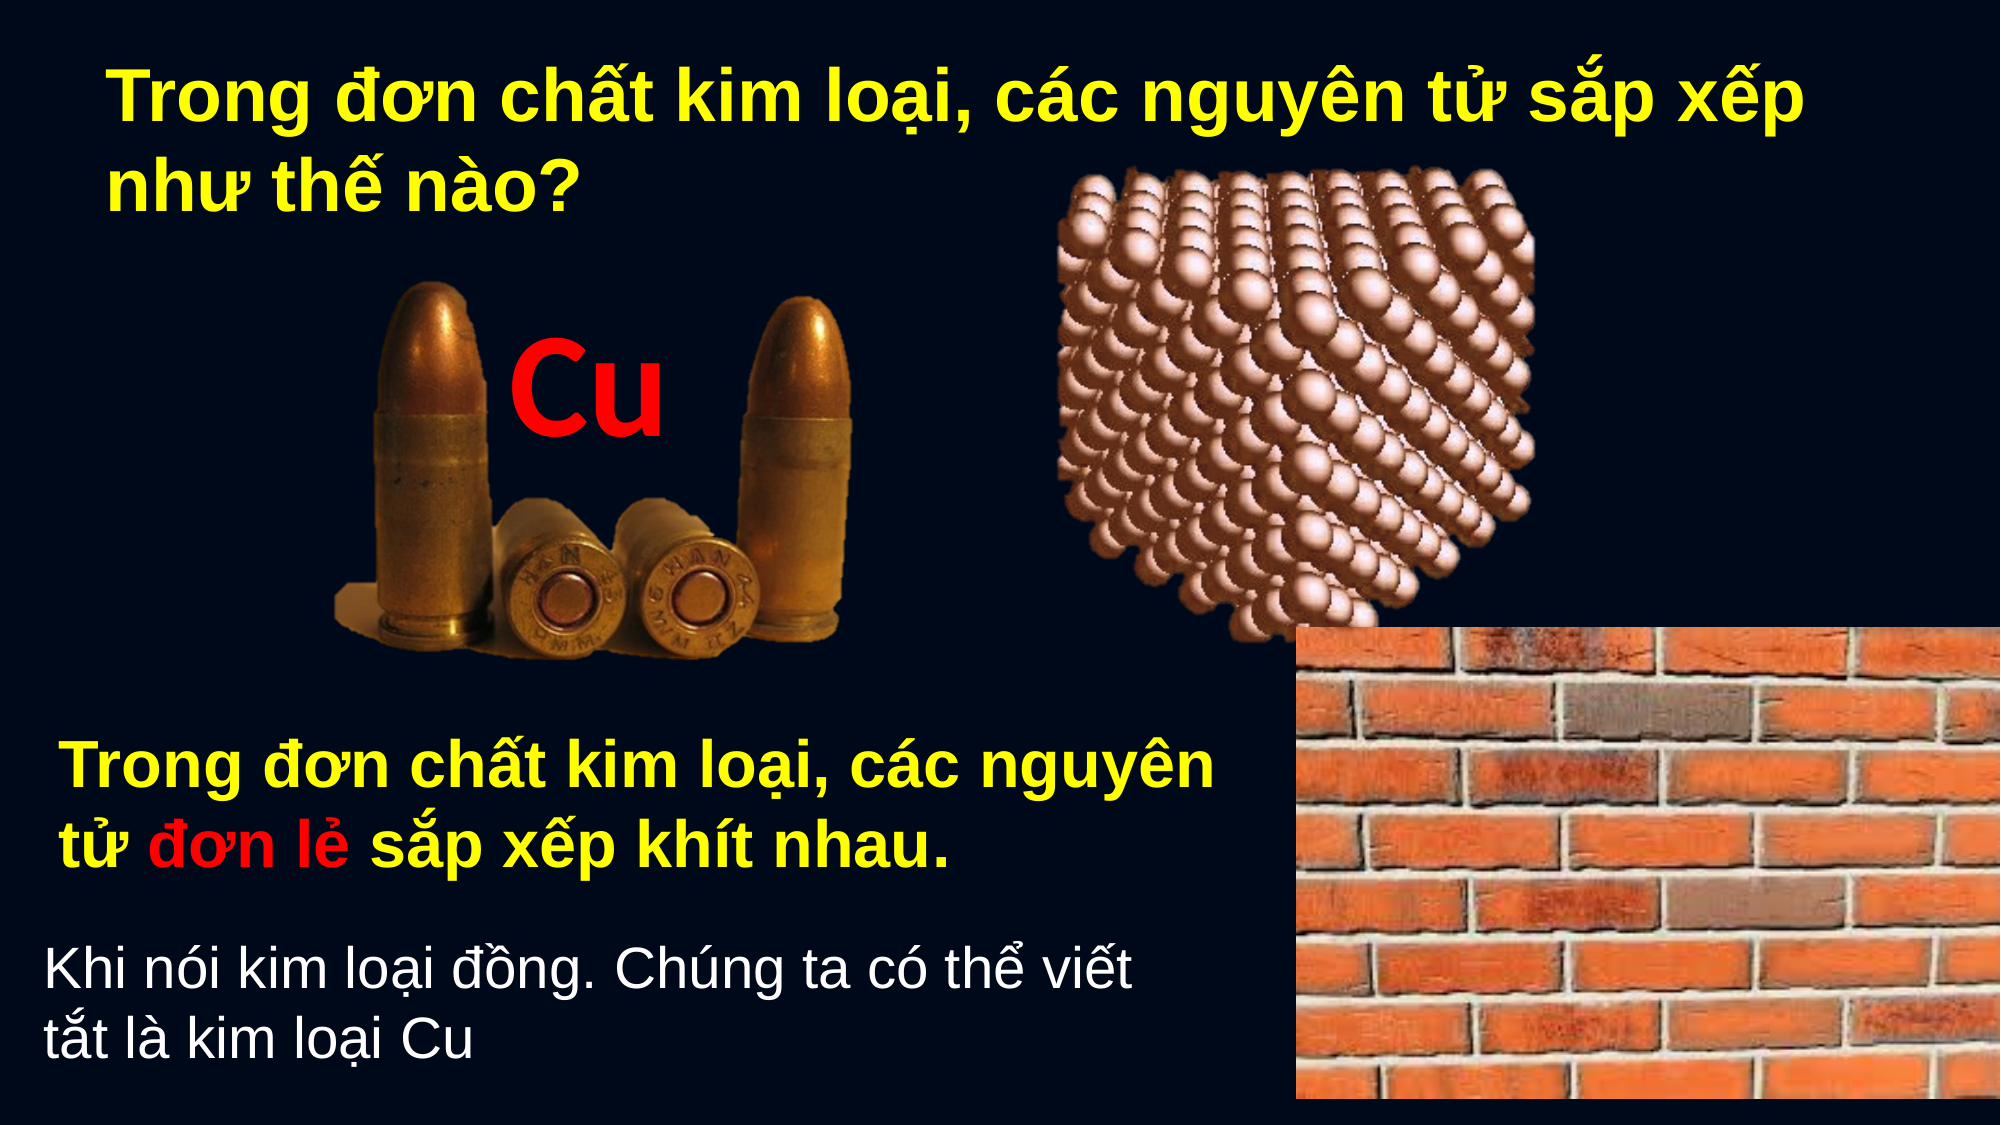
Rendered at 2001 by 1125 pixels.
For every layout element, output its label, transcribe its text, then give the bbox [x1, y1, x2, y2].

text_box Trong đơn chất kim loại, các nguyên tử đơn lẻ sắp xếp khít nhau. [44, 713, 1291, 889]
text_box Khi nói kim loại đồng. Chúng ta có thể viết tắt là kim loại Cu [28, 922, 1151, 1078]
text_box Trong đơn chất kim loại, các nguyên tử sắp xếp như thế nào? [90, 39, 1959, 234]
picture [261, 107, 2000, 1099]
